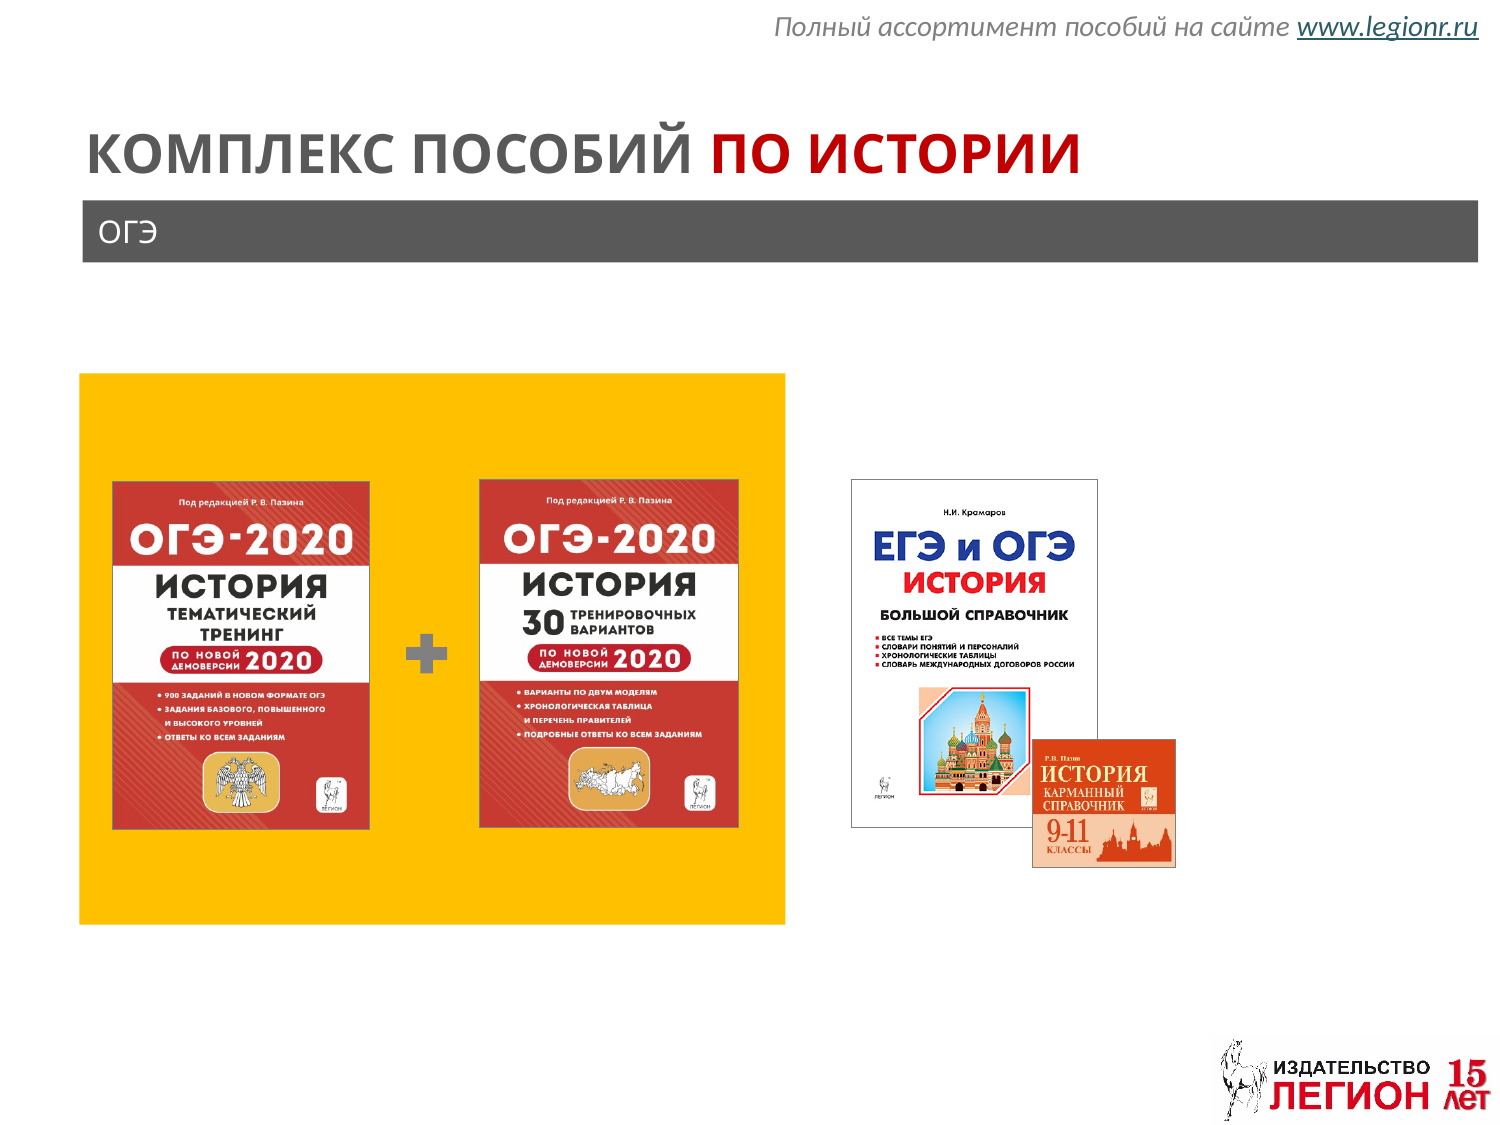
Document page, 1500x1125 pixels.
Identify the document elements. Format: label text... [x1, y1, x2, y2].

picture [1210, 1034, 1500, 1125]
picture [479, 479, 739, 829]
text_box КОМПЛЕКС ПОСОБИЙ ПО ИСТОРИИ [70, 90, 1500, 279]
text_box ОГЭ [82, 200, 1479, 263]
text_box [77, 371, 787, 927]
text_box Полный ассортимент пособий на сайте www.legionr.ru [0, 0, 1500, 50]
text_box [404, 632, 449, 676]
picture [851, 479, 1176, 868]
picture [111, 481, 371, 830]
